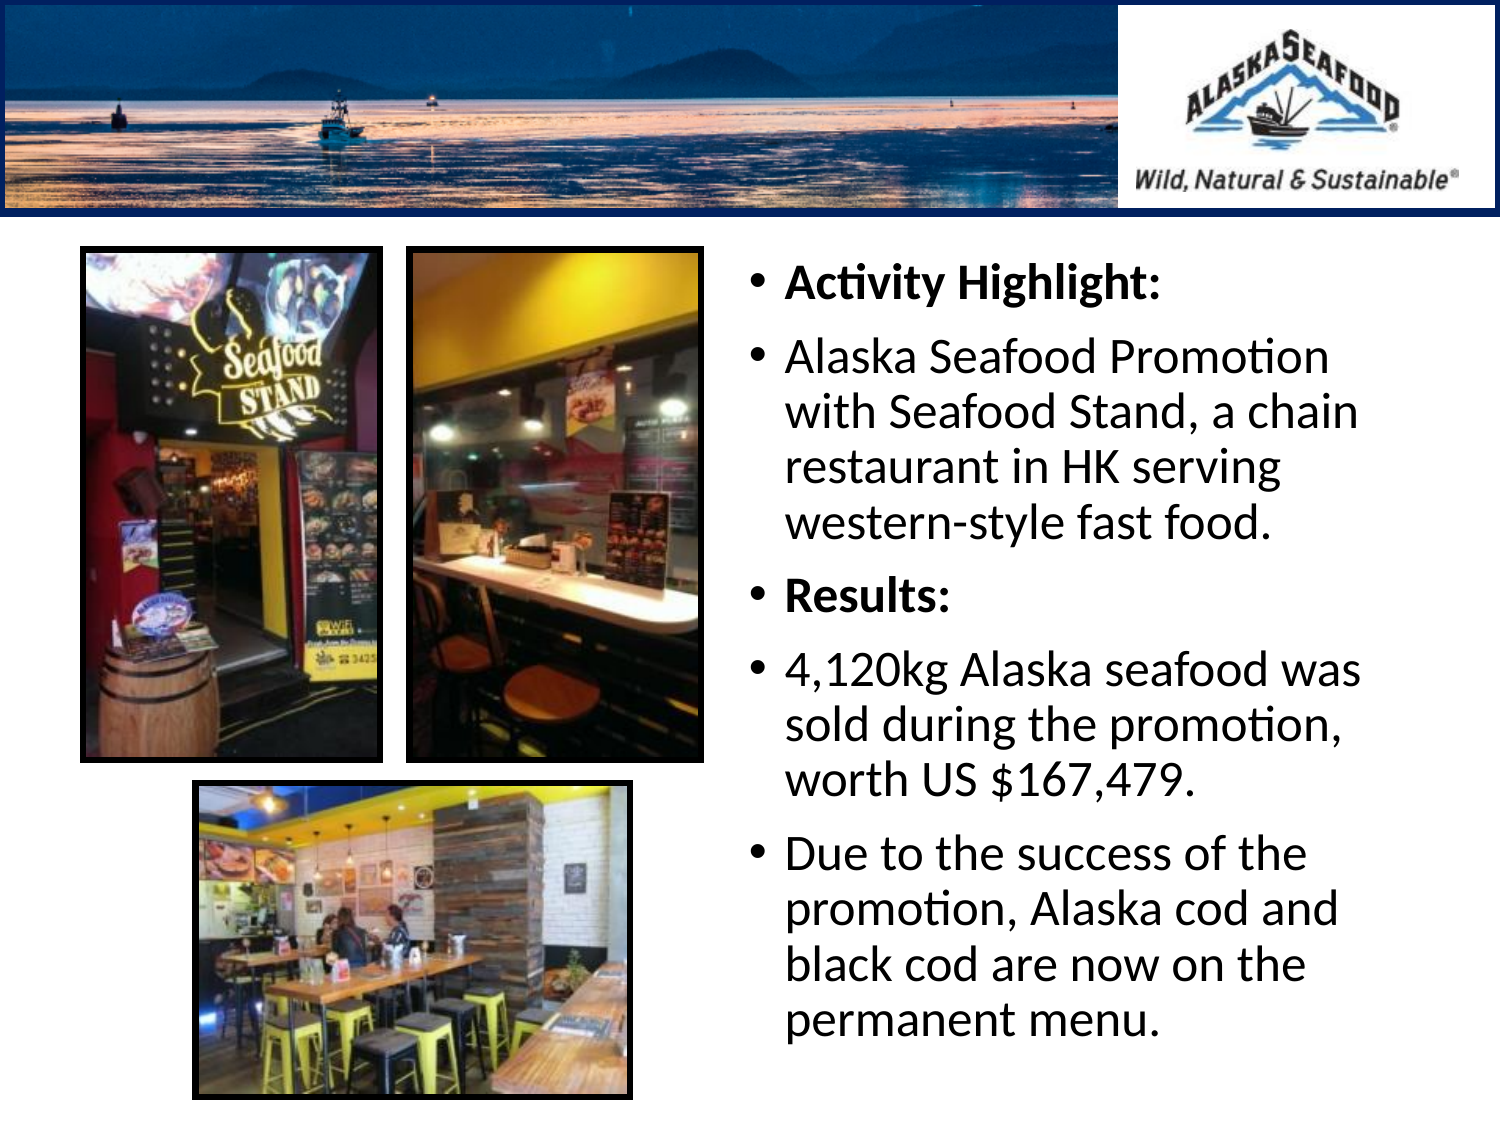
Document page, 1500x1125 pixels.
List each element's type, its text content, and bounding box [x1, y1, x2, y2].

picture [86, 252, 377, 758]
picture [1136, 29, 1459, 192]
picture [0, 0, 1118, 213]
text_box [0, 0, 1500, 214]
picture [198, 785, 627, 1094]
picture [412, 252, 699, 758]
list Activity Highlight: Alaska Seafood Promotion with Seafood Stand, a chain restaurant in HK serving western-style fast food. Results: 4,120kg Alaska seafood was sold during the promotion, worth US $167,479. Due to the success of the promotion, Alaska cod and black cod are now on the permanent menu. [733, 248, 1407, 1062]
